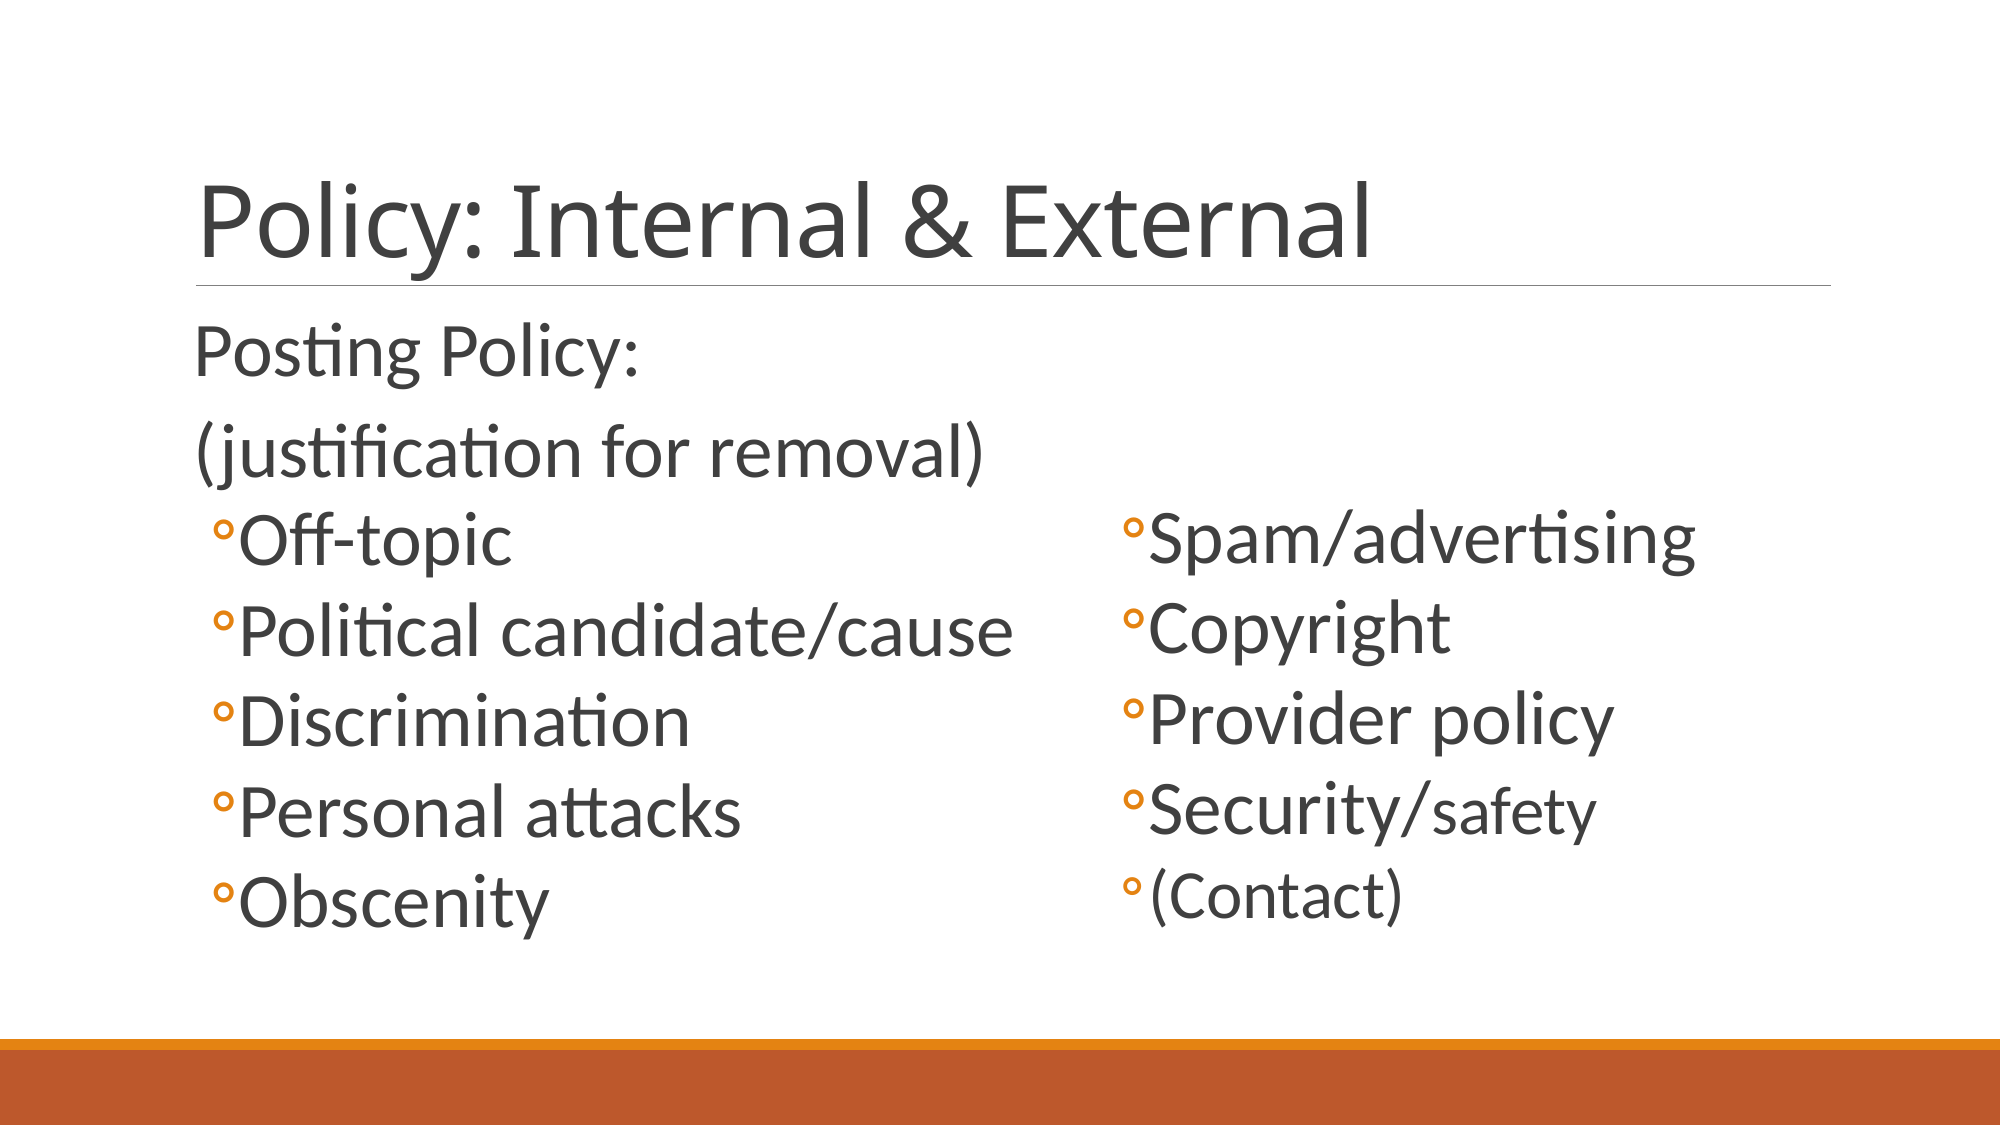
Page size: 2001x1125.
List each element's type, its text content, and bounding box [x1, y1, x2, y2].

title Policy: Internal & External [180, 47, 1830, 285]
list Posting Policy: (justification for removal) Off-topic Political candidate/cause Discrimination Personal attacks Obscenity Spam/advertising Copyright Provider policy Security/safety (Contact) [180, 302, 2000, 963]
